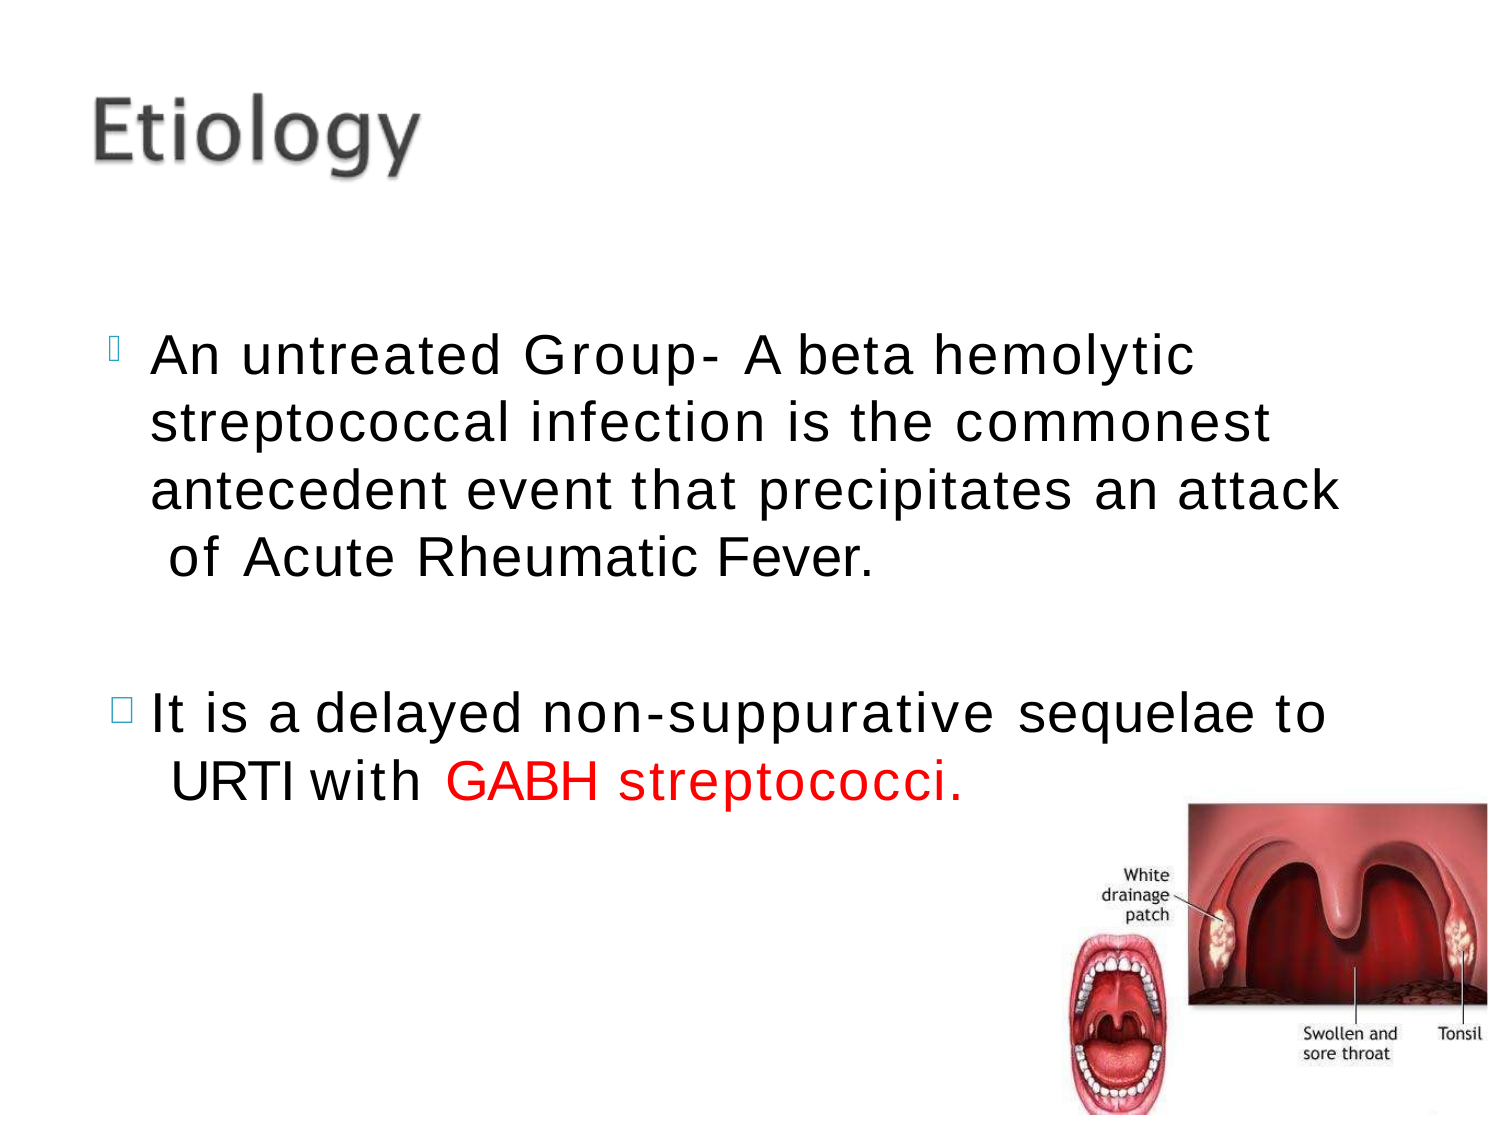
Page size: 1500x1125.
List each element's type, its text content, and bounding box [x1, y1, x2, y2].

text_box An untreated Group- A beta hemolytic streptococcal infection is the commonest antecedent event that precipitates an attack of Acute Rheumatic Fever. It is a delayed non-suppurative sequelae to URTI with GABH streptococci. [105, 316, 1348, 812]
text_box [92, 92, 425, 185]
text_box [1061, 787, 1488, 1115]
